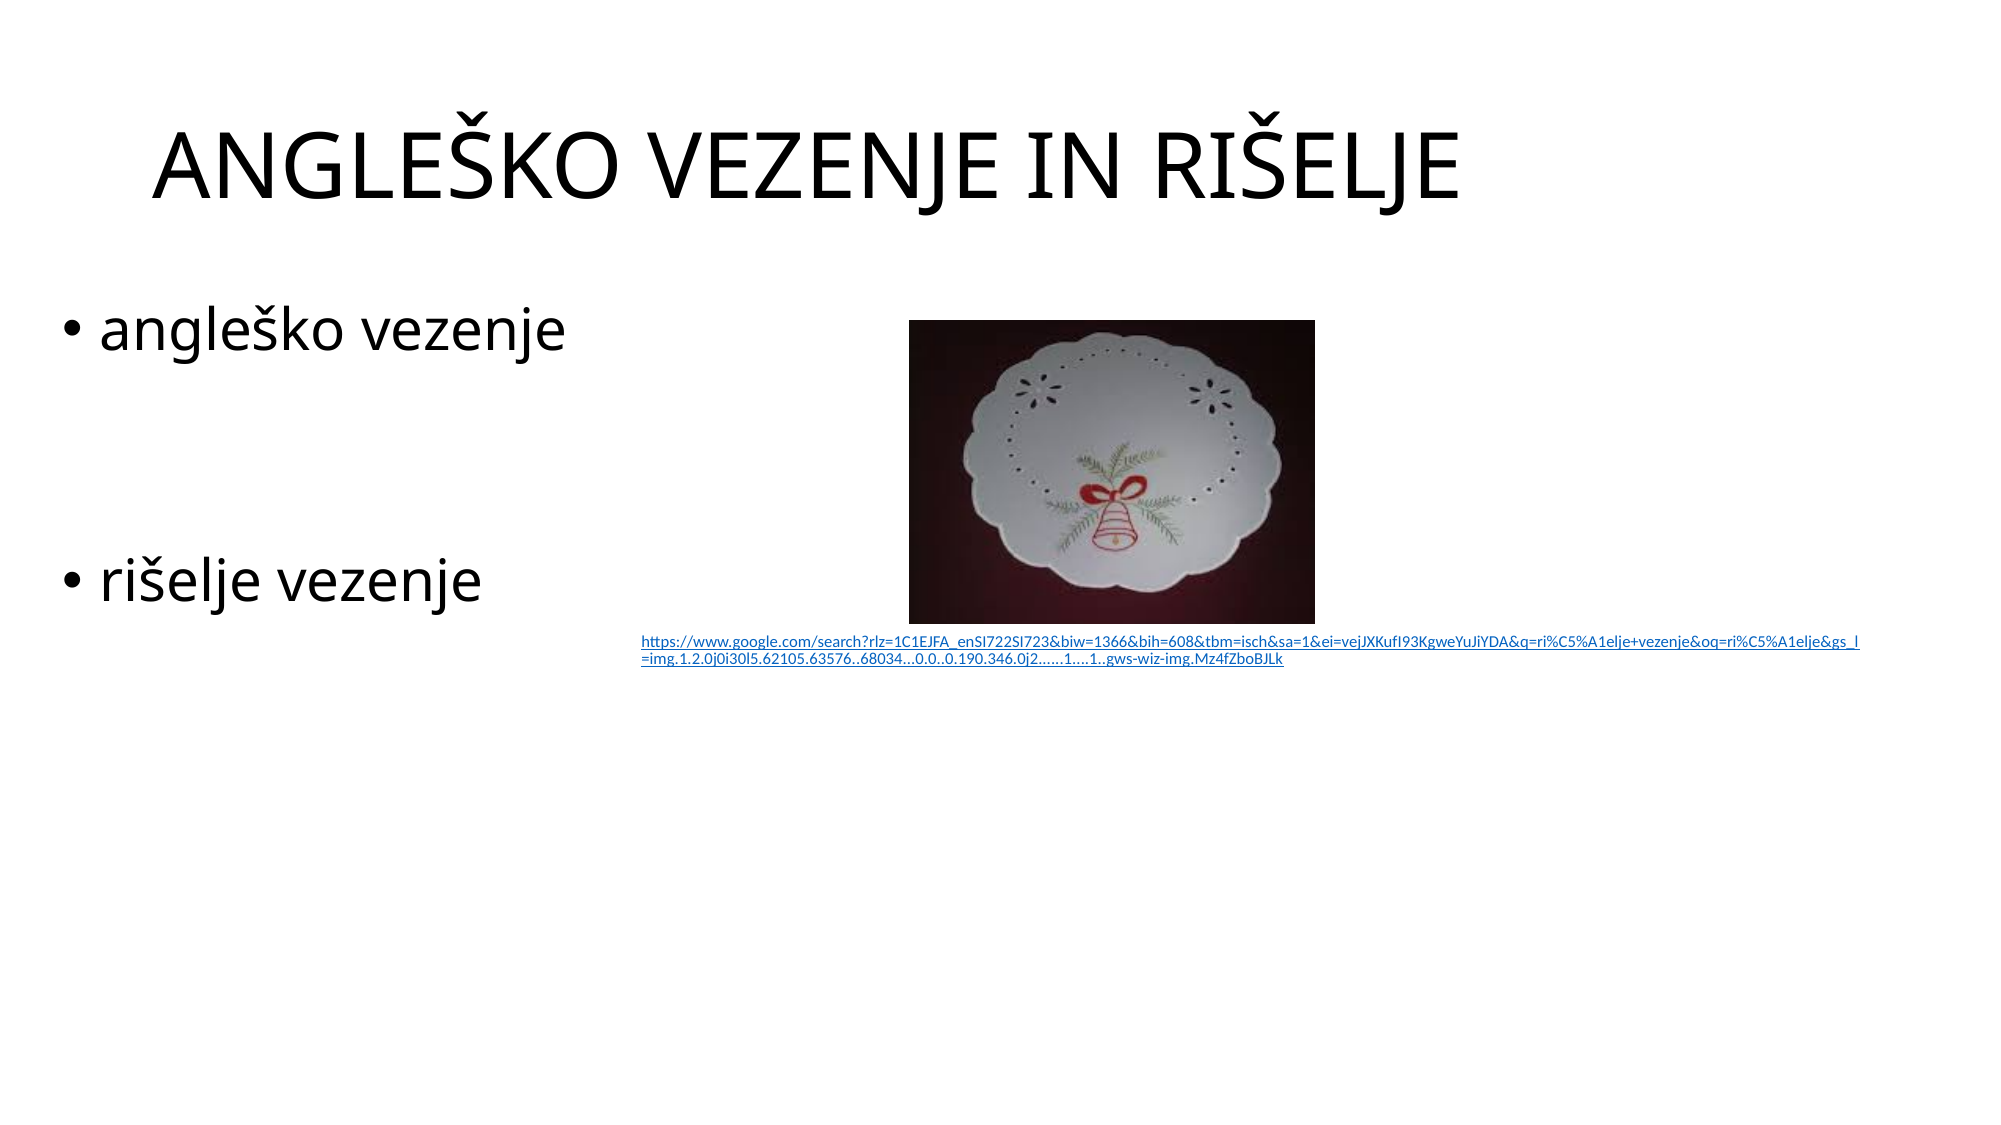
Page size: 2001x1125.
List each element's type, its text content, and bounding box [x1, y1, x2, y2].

list angleško vezenje rišelje vezenje [47, 201, 1773, 916]
picture [909, 320, 1315, 624]
text_box https://www.google.com/search?rlz=1C1EJFA_enSI722SI723&biw=1366&bih=608&tbm=isch&sa=1&ei=vejJXKufI93KgweYuJiYDA&q=ri%C5%A1elje+vezenje&oq=ri%C5%A1elje&gs_l=img.1.2.0j0i30l5.62105.63576..68034...0.0..0.190.346.0j2......1....1..gws-wiz-img.Mz4fZboBJLk [626, 623, 1879, 659]
title ANGLEŠKO VEZENJE IN RIŠELJE [137, 59, 1863, 278]
